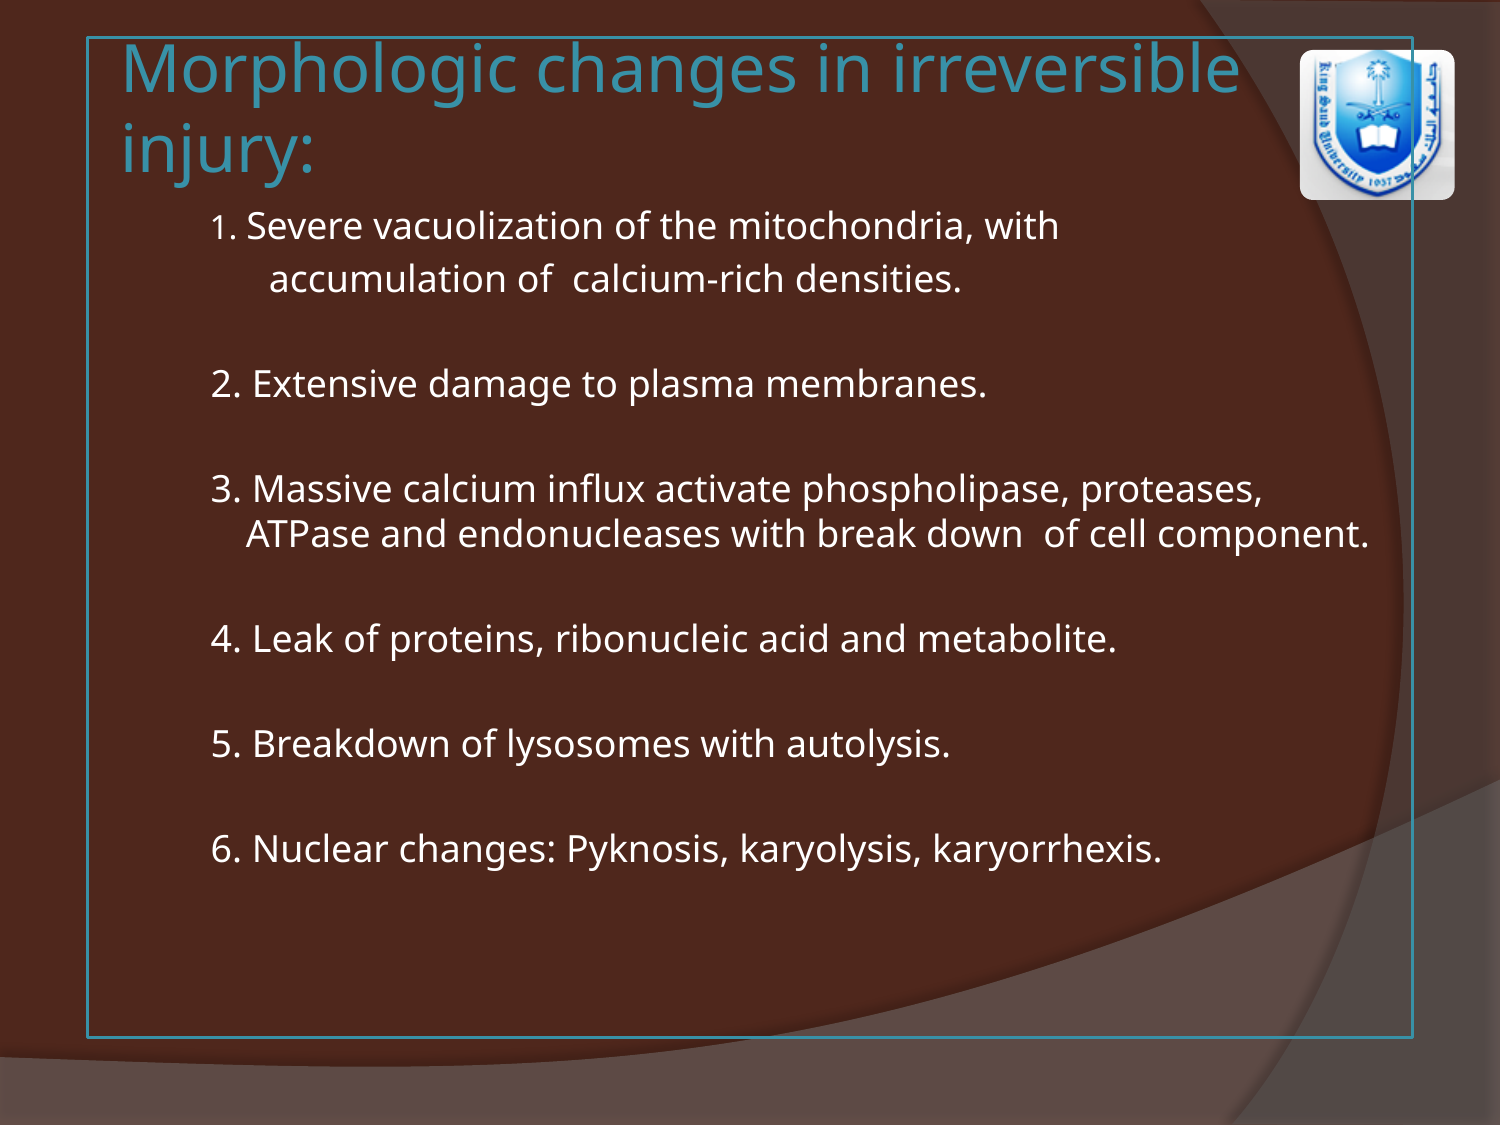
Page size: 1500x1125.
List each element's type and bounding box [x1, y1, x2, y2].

text_box [86, 36, 1414, 1039]
picture [1414, 49, 1455, 200]
